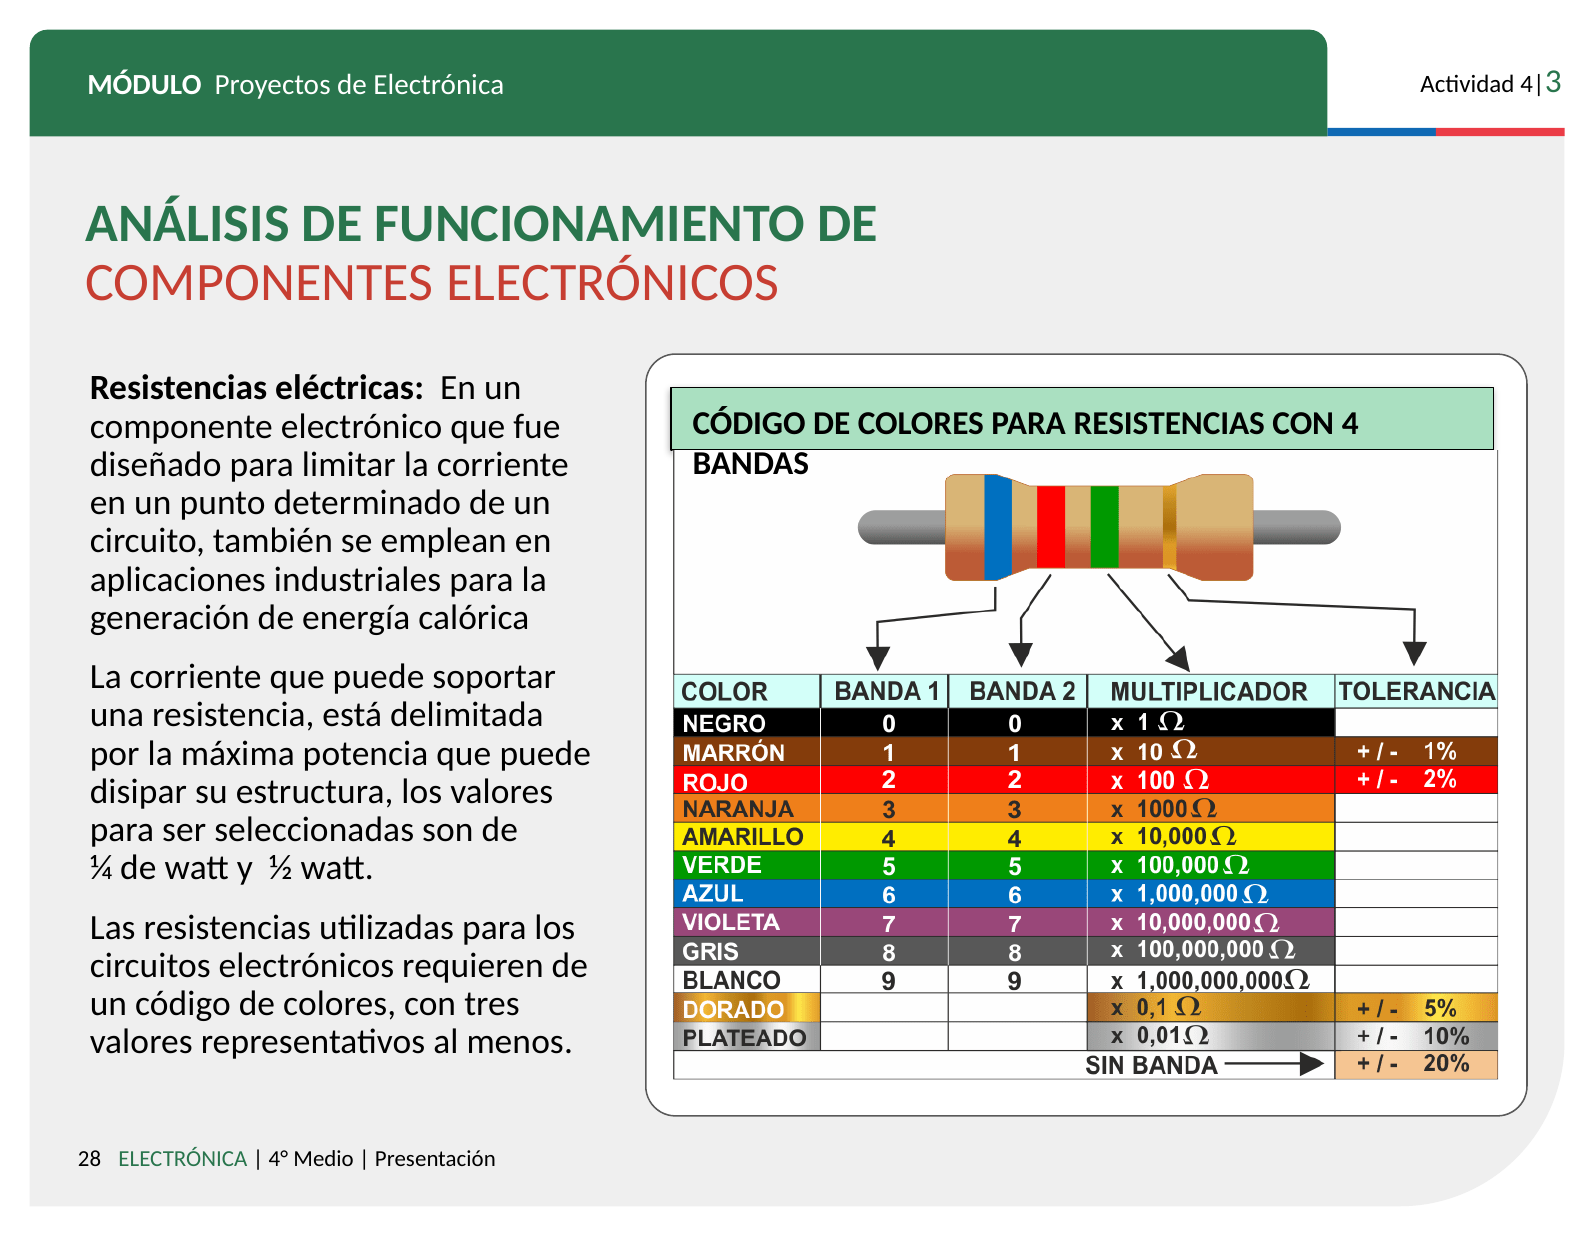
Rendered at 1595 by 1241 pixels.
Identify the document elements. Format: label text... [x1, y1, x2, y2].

text_box Resistencias eléctricas: En un componente electrónico que fue diseñado para limitar la corriente en un punto determinado de un circuito, también se emplean en aplicaciones industriales para la generación de energía calórica La corriente que puede soportar una resistencia, está delimitada por la máxima potencia que puede disipar su estructura, los valores para ser seleccionadas son de ¼ de watt y ½ watt. Las resistencias utilizadas para los circuitos electrónicos requieren de un código de colores, con tres valores representativos al menos. [74, 361, 617, 1069]
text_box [645, 353, 1528, 1117]
text_box ANÁLISIS DE FUNCIONAMIENTO DE COMPONENTES ELECTRÓNICOS [70, 180, 1482, 327]
